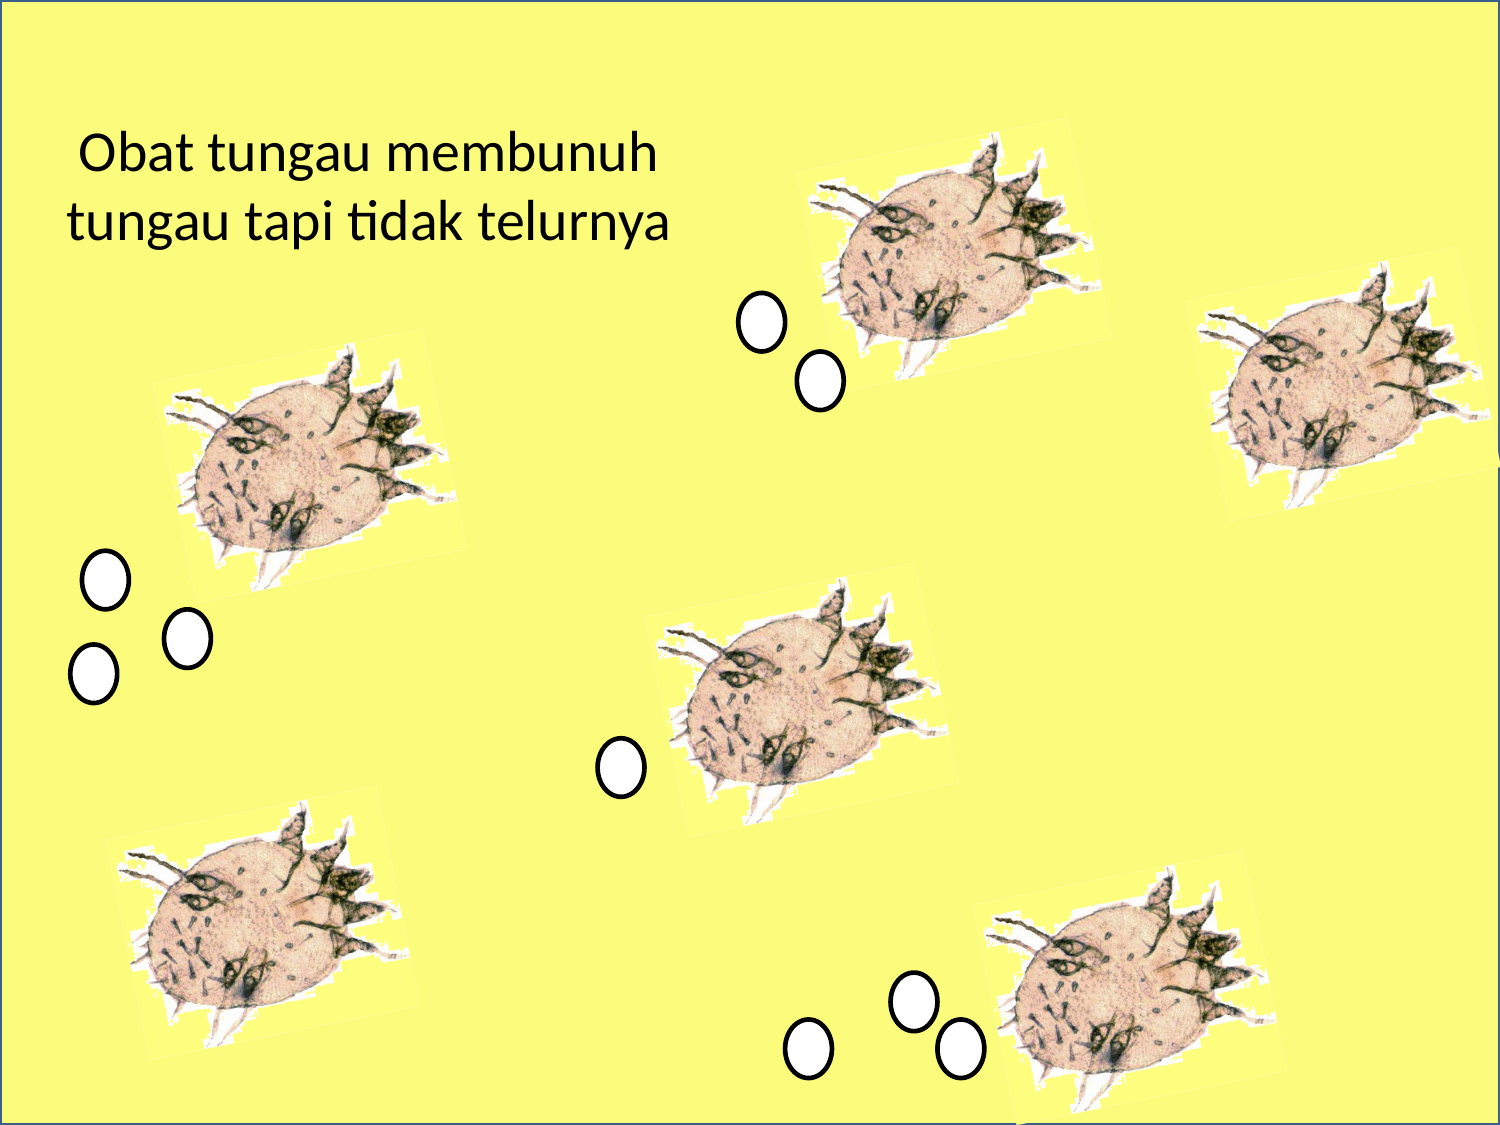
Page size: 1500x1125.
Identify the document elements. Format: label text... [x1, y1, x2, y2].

text_box [888, 970, 940, 1034]
text_box [935, 1017, 986, 1081]
picture [797, 118, 1111, 391]
text_box [736, 290, 788, 354]
text_box [68, 642, 120, 706]
text_box [79, 548, 131, 612]
text_box [161, 607, 213, 671]
text_box Obat tungau membunuh tungau tapi tidak telurnya [46, 105, 692, 328]
picture [645, 563, 958, 836]
text_box [595, 736, 647, 799]
picture [106, 786, 419, 1059]
picture [973, 851, 1286, 1124]
text_box [0, 0, 1500, 1125]
text_box [782, 1017, 835, 1081]
text_box [794, 352, 846, 413]
picture [153, 329, 466, 602]
picture [1186, 247, 1500, 521]
title [0, 0, 1022, 166]
